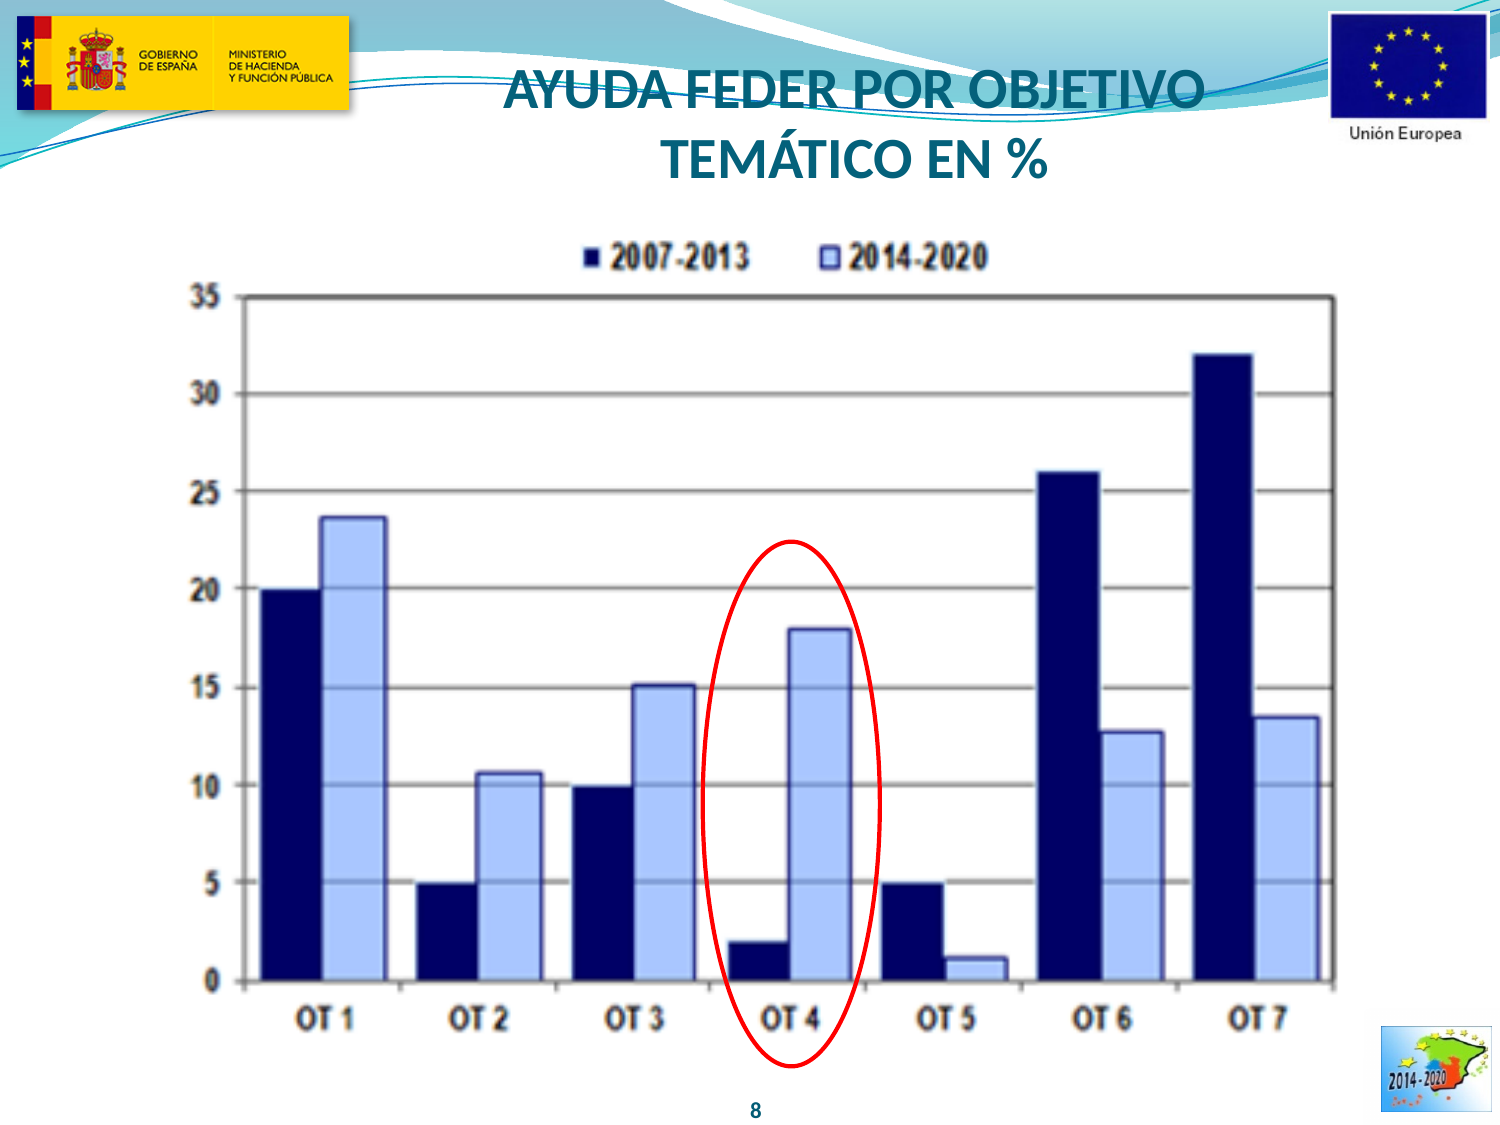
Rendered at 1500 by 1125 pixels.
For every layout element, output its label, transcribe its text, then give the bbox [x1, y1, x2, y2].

picture [17, 16, 349, 110]
picture [159, 231, 1365, 1058]
picture [1328, 11, 1490, 145]
picture [1381, 1026, 1492, 1112]
text_box AYUDA FEDER POR OBJETIVO TEMÁTICO EN % [415, 68, 1294, 173]
slide_number 8 [690, 1075, 762, 1123]
